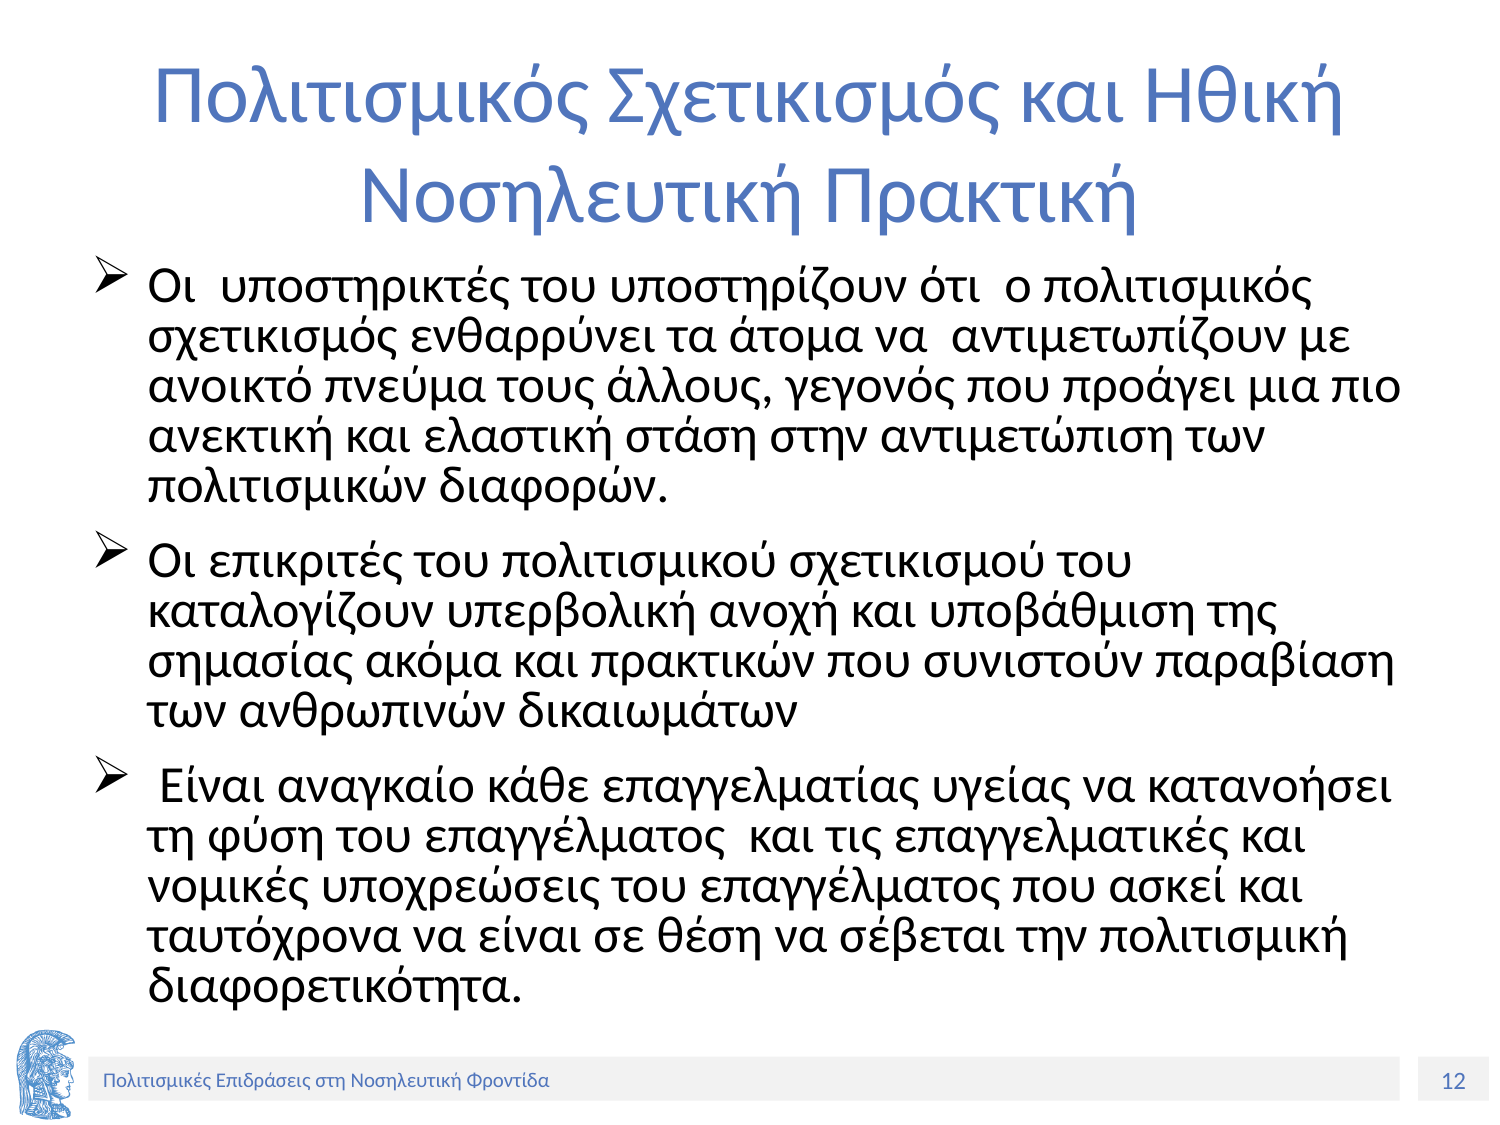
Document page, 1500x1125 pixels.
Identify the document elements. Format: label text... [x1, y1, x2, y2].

list Οι υποστηρικτές του υποστηρίζουν ότι ο πολιτισμικός σχετικισμός ενθαρρύνει τα άτομα να αντιμετωπίζουν με ανοικτό πνεύμα τους άλλους, γεγονός που προάγει μια πιο ανεκτική και ελαστική στάση στην αντιμετώπιση των πολιτισμικών διαφορών. Οι επικριτές του πολιτισμικού σχετικισμού του καταλογίζουν υπερβολική ανοχή και υποβάθμιση της σημασίας ακόμα και πρακτικών που συνιστούν παραβίαση των ανθρωπινών δικαιωμάτων Είναι αναγκαίο κάθε επαγγελματίας υγείας να κατανοήσει τη φύση του επαγγέλματος και τις επαγγελματικές και νομικές υποχρεώσεις του επαγγέλματος που ασκεί και ταυτόχρονα να είναι σε θέση να σέβεται την πολιτισμική διαφορετικότητα. [76, 255, 1427, 998]
picture [9, 1026, 81, 1120]
title Πολιτισμικός Σχετικισμός και Ηθική Νοσηλευτική Πρακτική [75, 45, 1425, 233]
